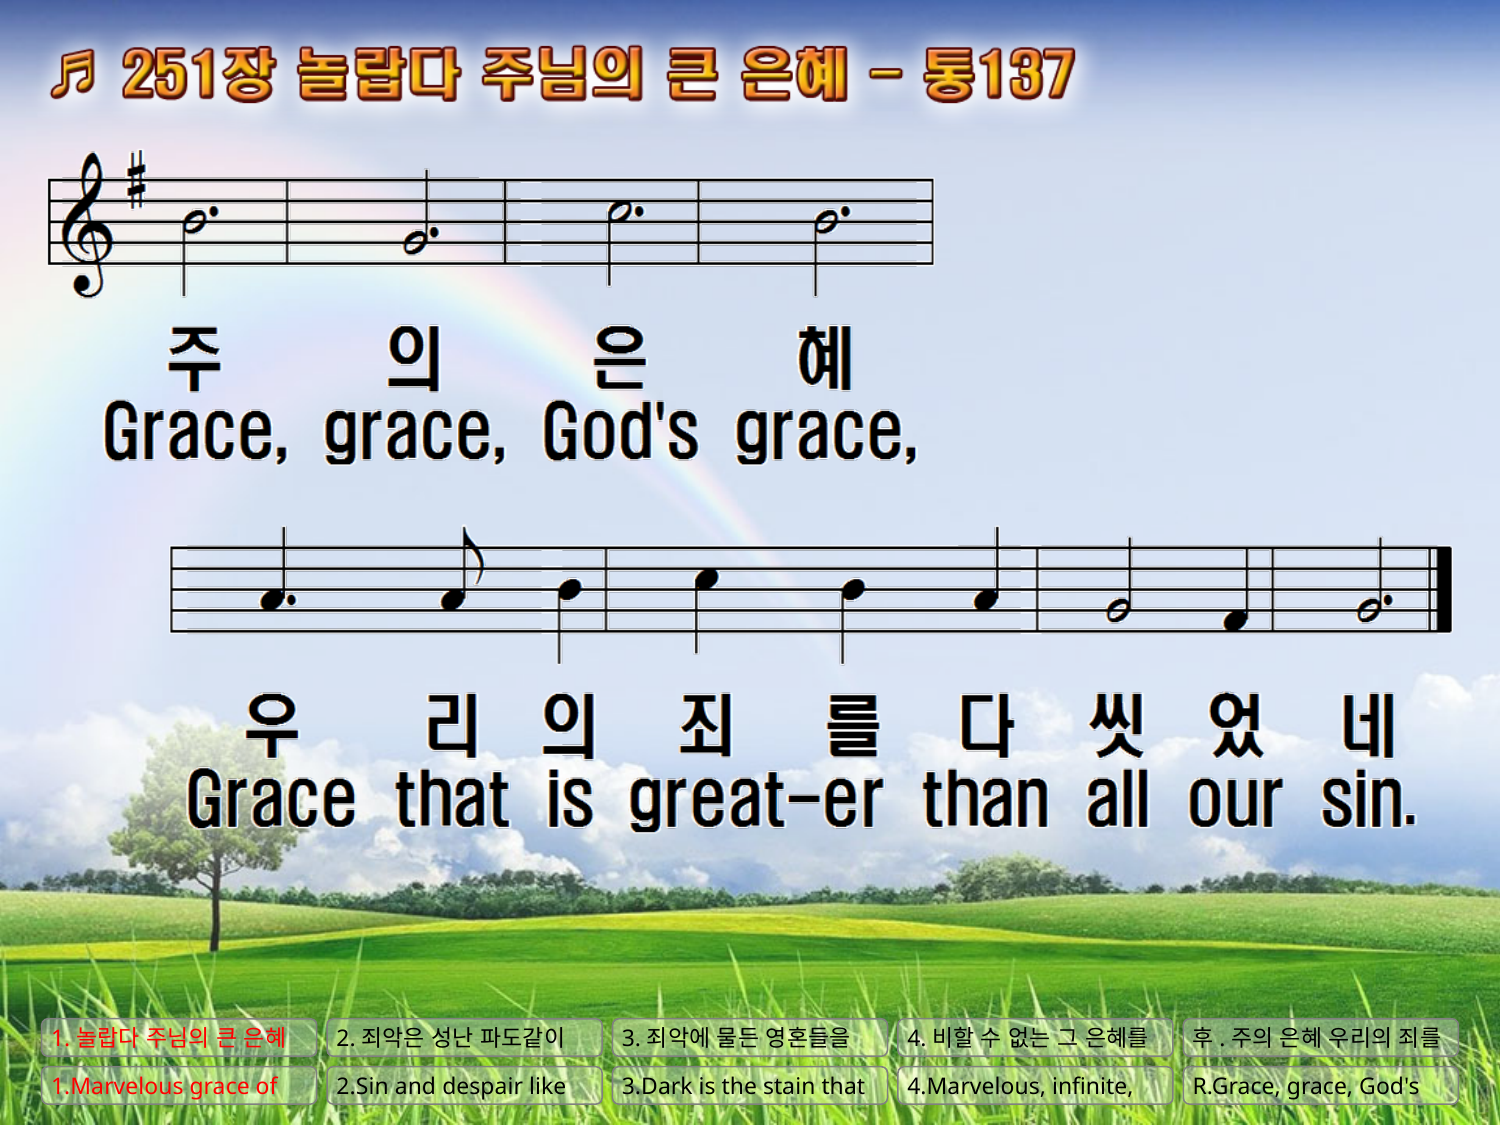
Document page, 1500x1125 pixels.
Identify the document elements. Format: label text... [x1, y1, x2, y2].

text_box 4.비할 수 없는 그 은혜를 [897, 1018, 1173, 1057]
text_box 4.Marvelous, infinite, [897, 1066, 1173, 1105]
picture [0, 0, 1500, 844]
text_box 후.주의 은혜 우리의 죄를 [1183, 1018, 1459, 1057]
text_box 1.Marvelous grace of [41, 1066, 317, 1105]
text_box R.Grace, grace, God's [1183, 1066, 1459, 1105]
text_box 2.Sin and despair like [327, 1066, 603, 1105]
text_box 3.죄악에 물든 영혼들을 [612, 1018, 888, 1057]
text_box 3.Dark is the stain that [612, 1066, 888, 1105]
text_box 1.놀랍다 주님의 큰 은혜 [41, 1018, 317, 1057]
text_box 2.죄악은 성난 파도같이 [327, 1018, 603, 1057]
